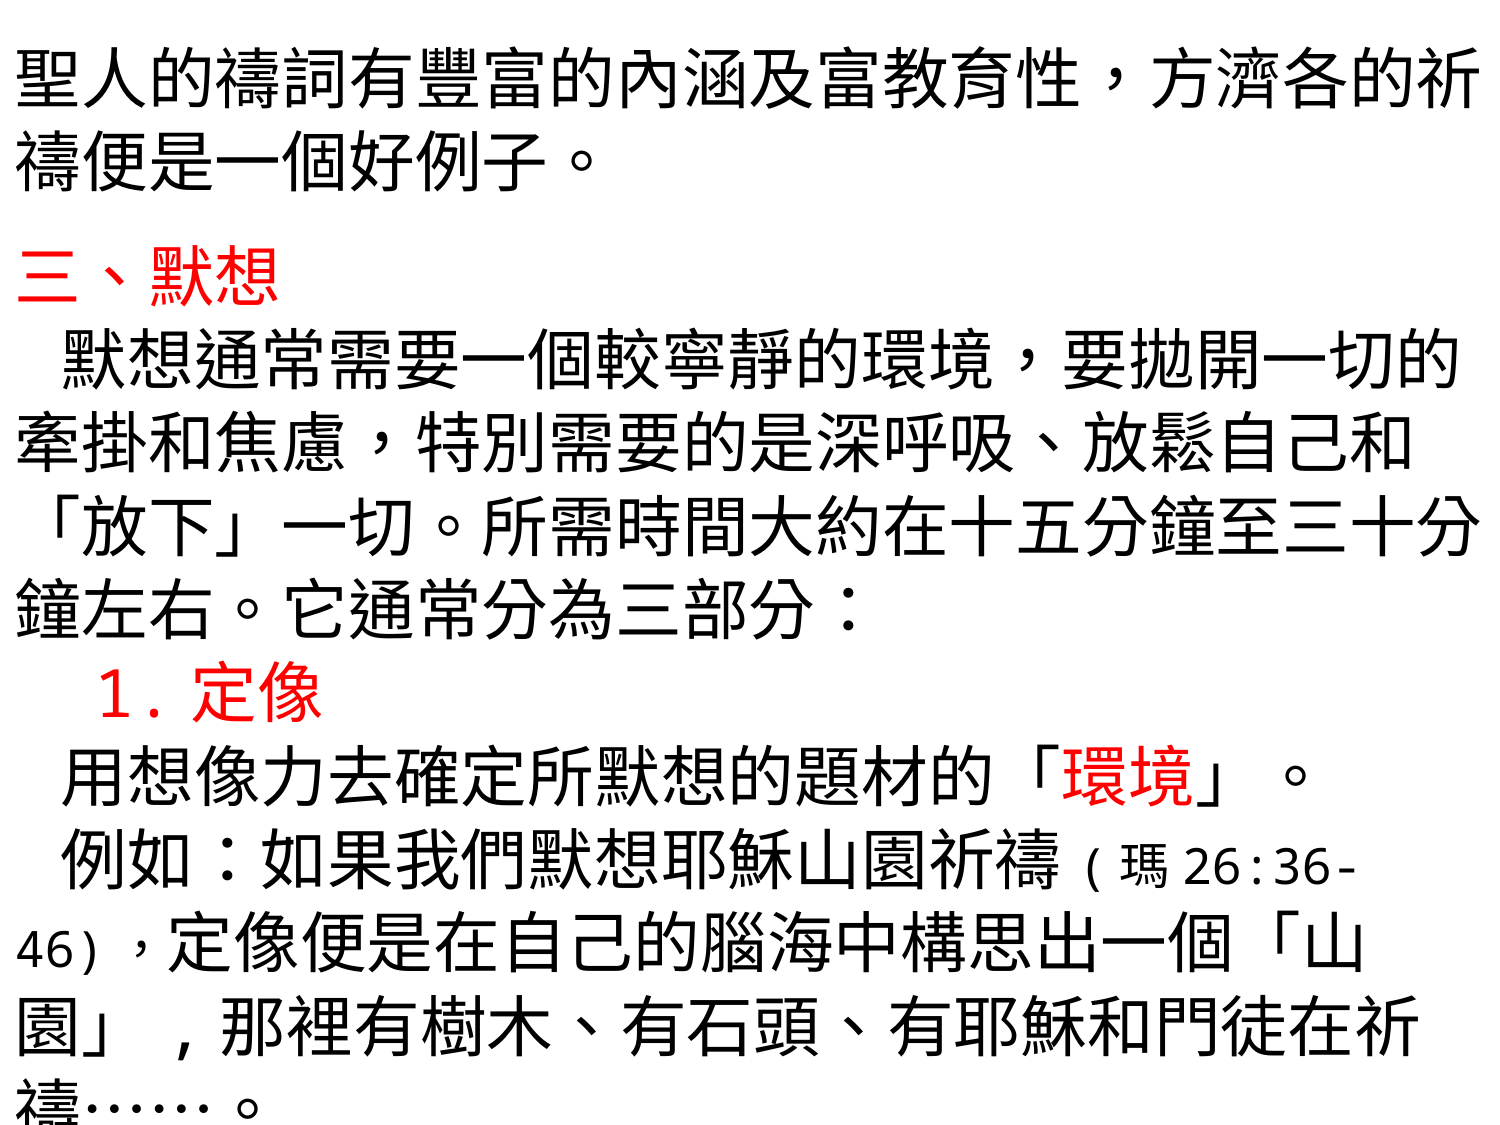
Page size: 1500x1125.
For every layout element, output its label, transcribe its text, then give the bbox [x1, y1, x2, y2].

text_box 聖人的禱詞有豐富的內涵及富教育性，方濟各的祈禱便是一個好例子。 三、默想 默想通常需要一個較寧靜的環境，要拋開一切的牽掛和焦慮，特別需要的是深呼吸、放鬆自己和「放下」一切。所需時間大約在十五分鐘至三十分鐘左右。它通常分為三部分： 1.定像 用想像力去確定所默想的題材的「環境」。 例如：如果我們默想耶穌山園祈禱(瑪26:36-46)，定像便是在自己的腦海中構思出一個「山園」,那裡有樹木、有石頭、有耶穌和門徒在祈禱……。 [0, 25, 1500, 1125]
